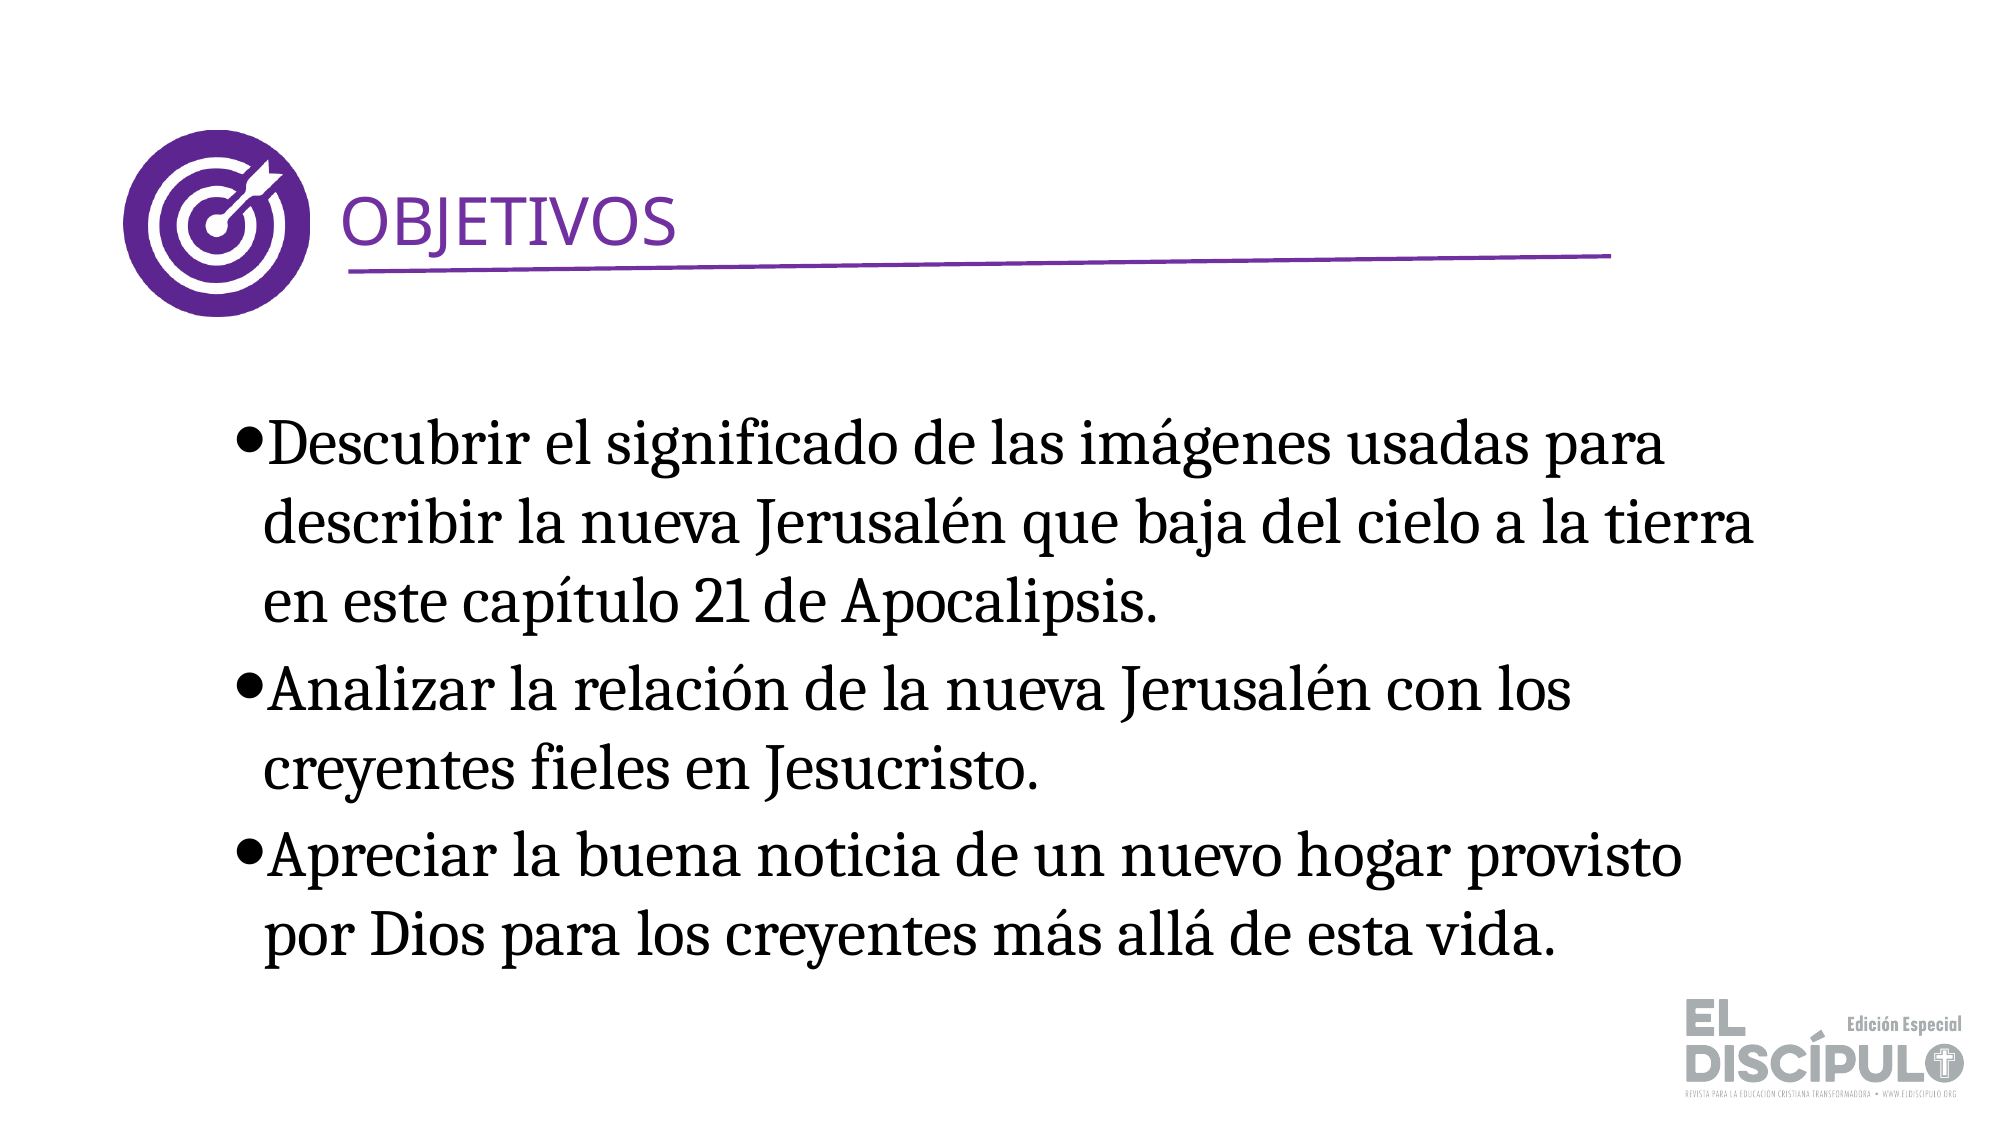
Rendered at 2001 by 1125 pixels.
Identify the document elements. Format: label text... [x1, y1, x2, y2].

picture [123, 130, 310, 317]
picture [1685, 999, 1965, 1100]
list Descubrir el significado de las imágenes usadas para describir la nueva Jerusalén que baja del cielo a la tierra en este capítulo 21 de Apocalipsis. Analizar la relación de la nueva Jerusalén con los creyentes fieles en Jesucristo. Apreciar la buena noticia de un nuevo hogar provisto por Dios para los creyentes más allá de esta vida. [225, 390, 1775, 1014]
title OBJETIVOS [331, 174, 838, 273]
